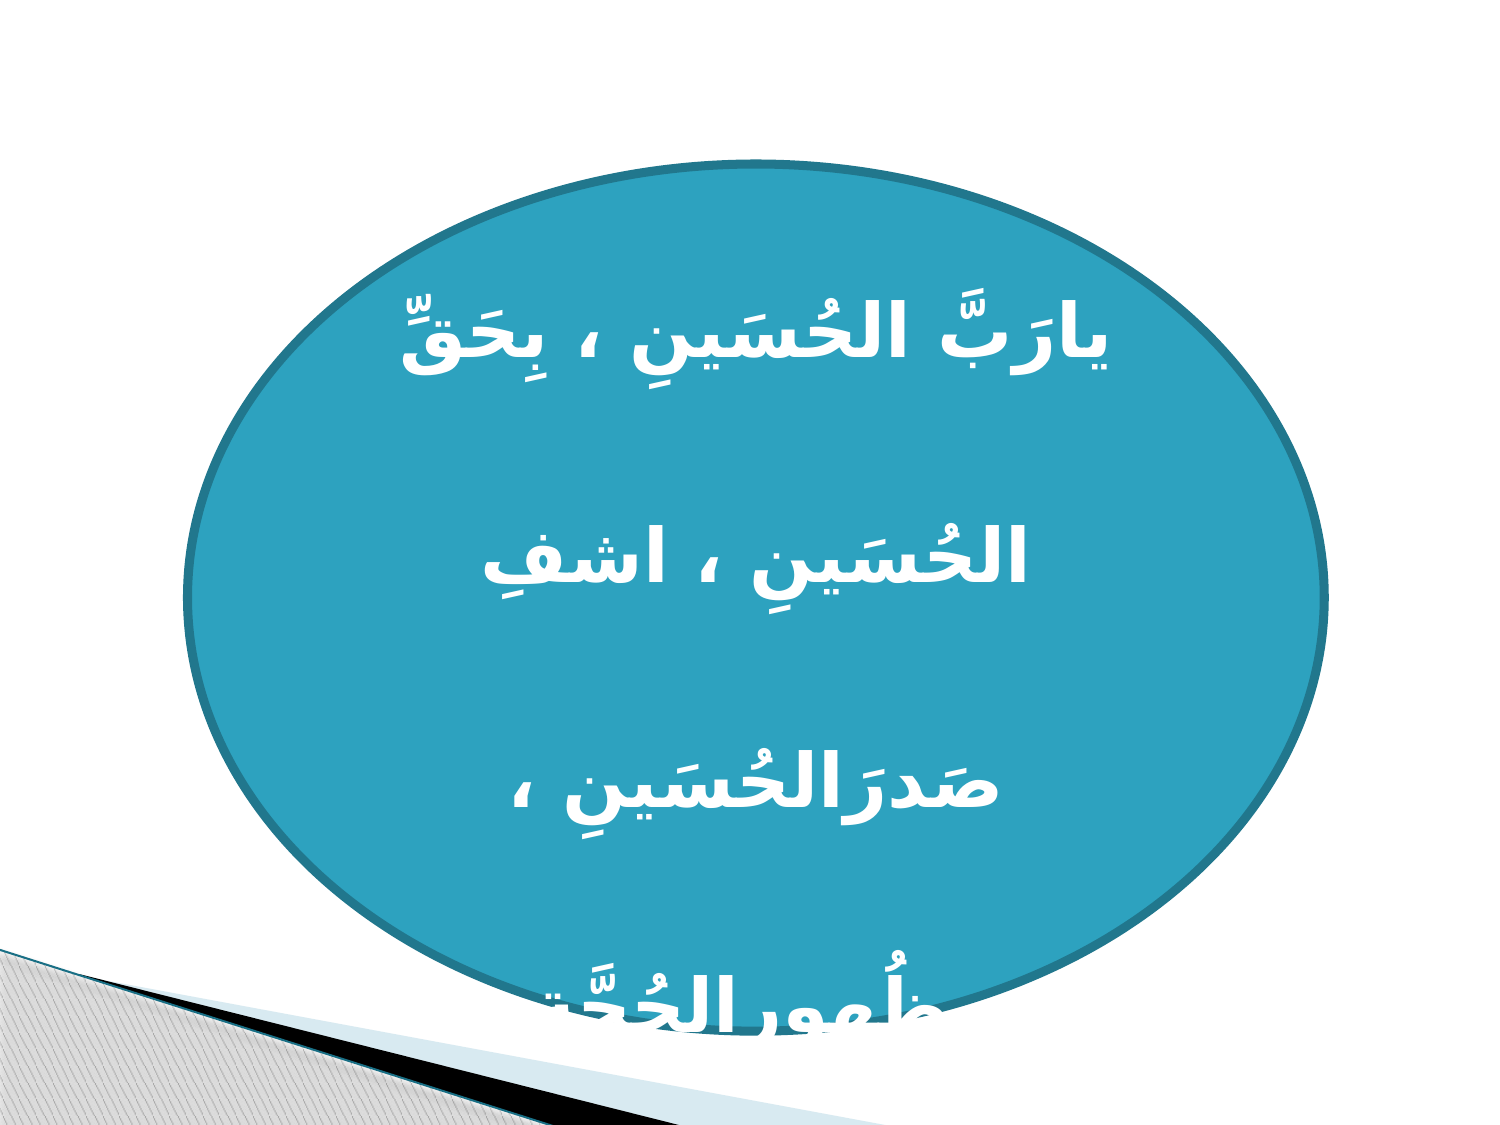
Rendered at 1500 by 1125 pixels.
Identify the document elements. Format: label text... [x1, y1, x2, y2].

text_box یارَبَّ الحُسَینِ ، بِحَقِّ الحُسَینِ ، اشفِ صَدرَالحُسَینِ ، بظُهورِالحُجَّة [182, 159, 1329, 1036]
